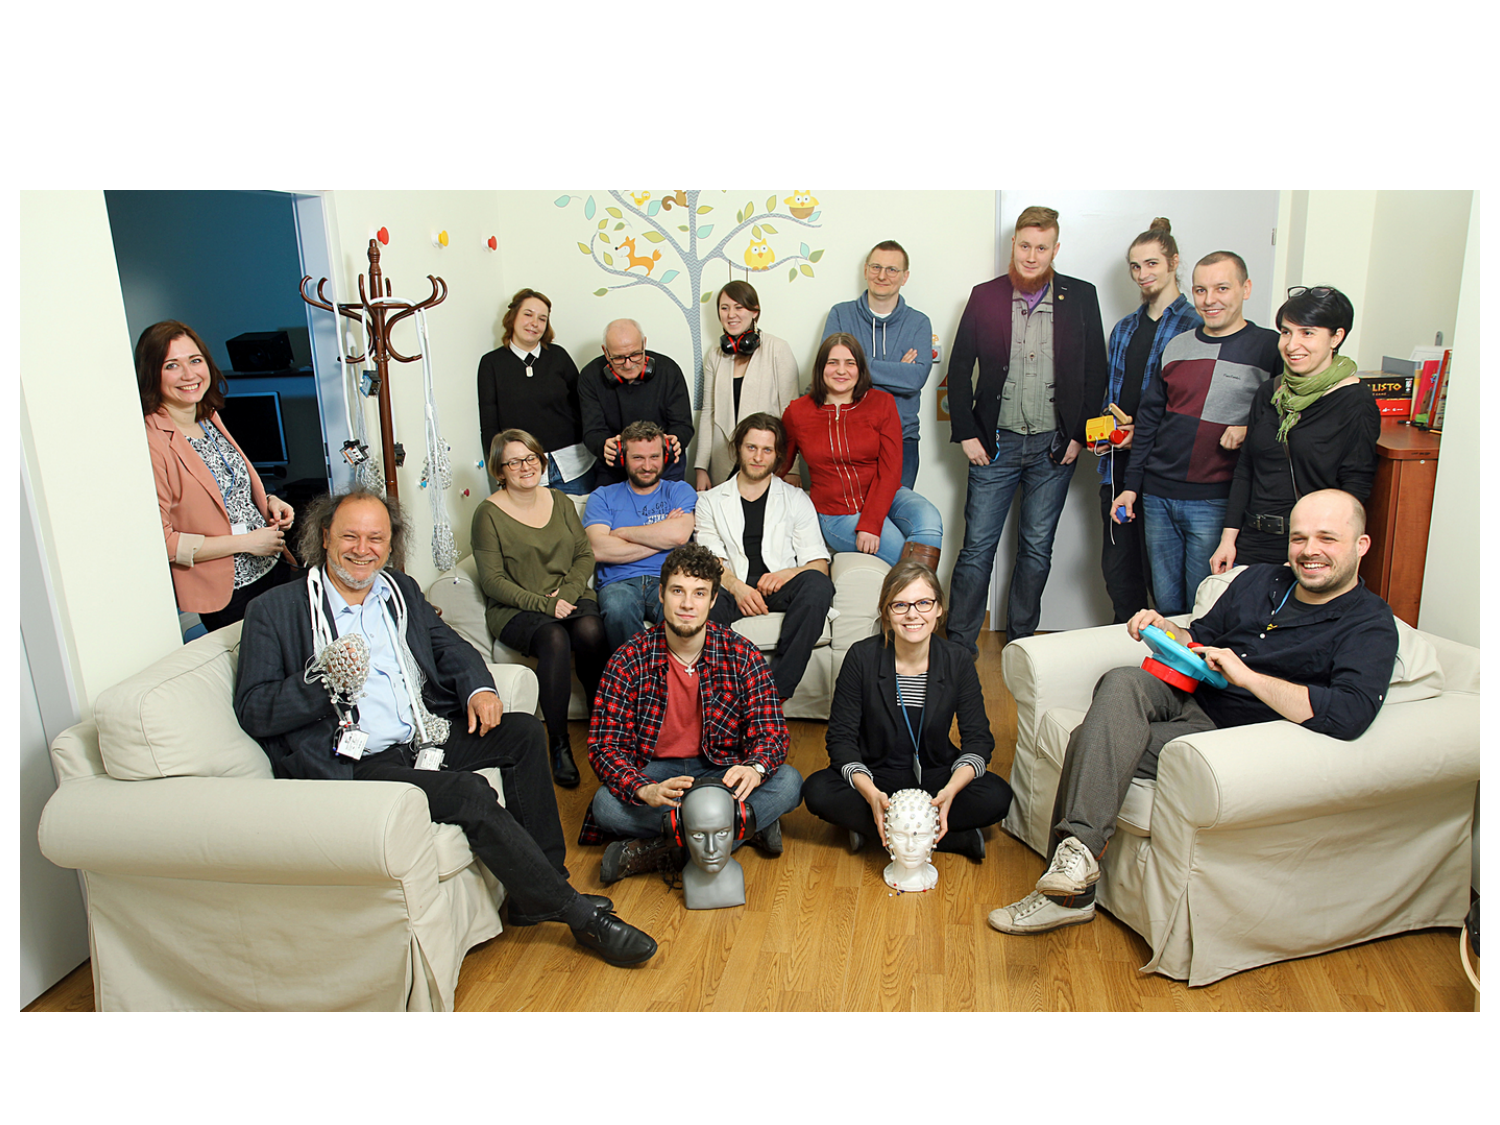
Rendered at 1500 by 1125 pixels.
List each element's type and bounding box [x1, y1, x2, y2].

picture [20, 190, 1480, 1012]
